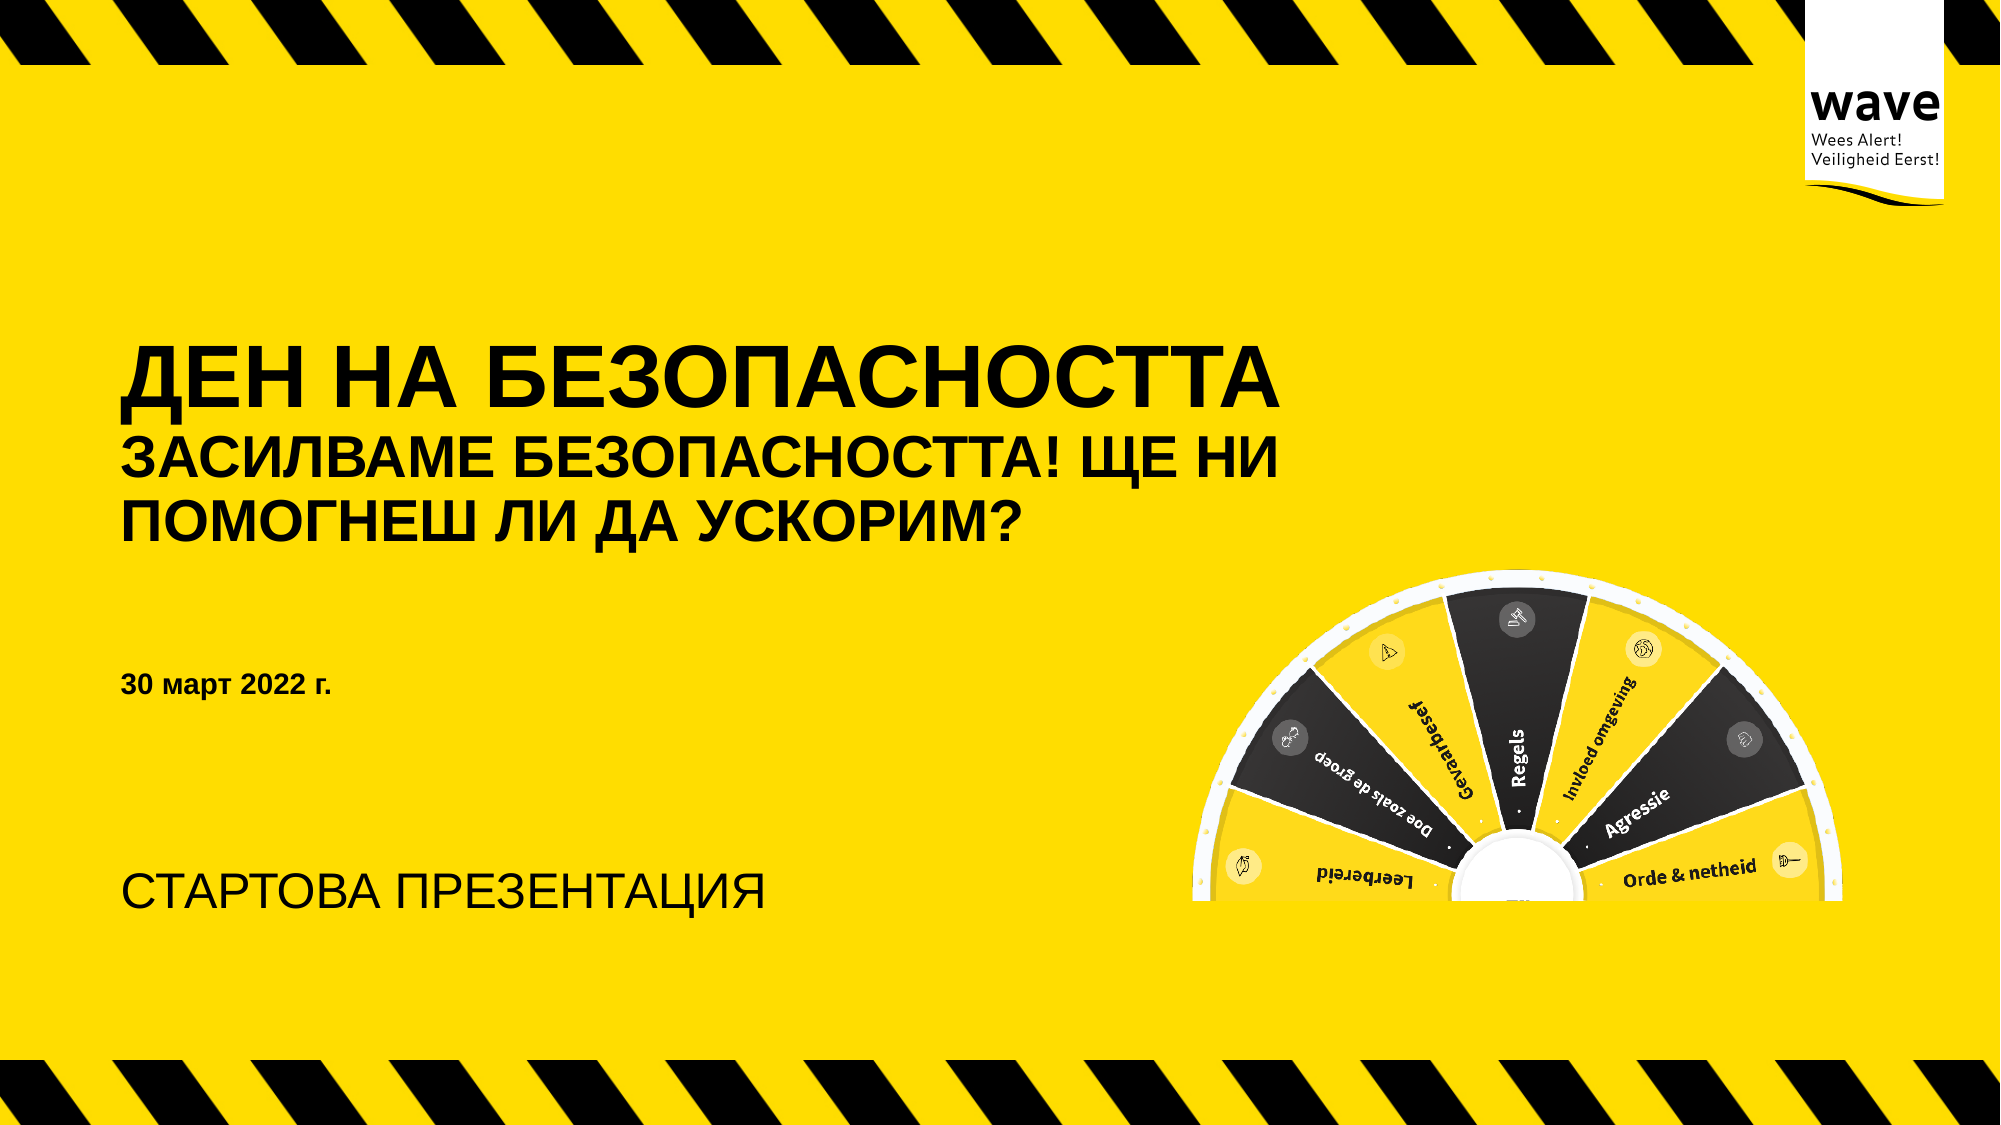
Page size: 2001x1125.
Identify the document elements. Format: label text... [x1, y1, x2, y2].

title ДЕН НА БЕЗОПАСНОСТТА ЗАСИЛВАМЕ БЕЗОПАСНОСТТА! ЩЕ НИ ПОМОГНЕШ ЛИ ДА УСКОРИМ? 30 март 2022 г. [105, 316, 1576, 709]
picture [0, 0, 2000, 206]
subtitle СТАРТОВА ПРЕЗЕНТАЦИЯ [105, 777, 1471, 1049]
picture [0, 1060, 2000, 1125]
picture [1184, 561, 1851, 901]
